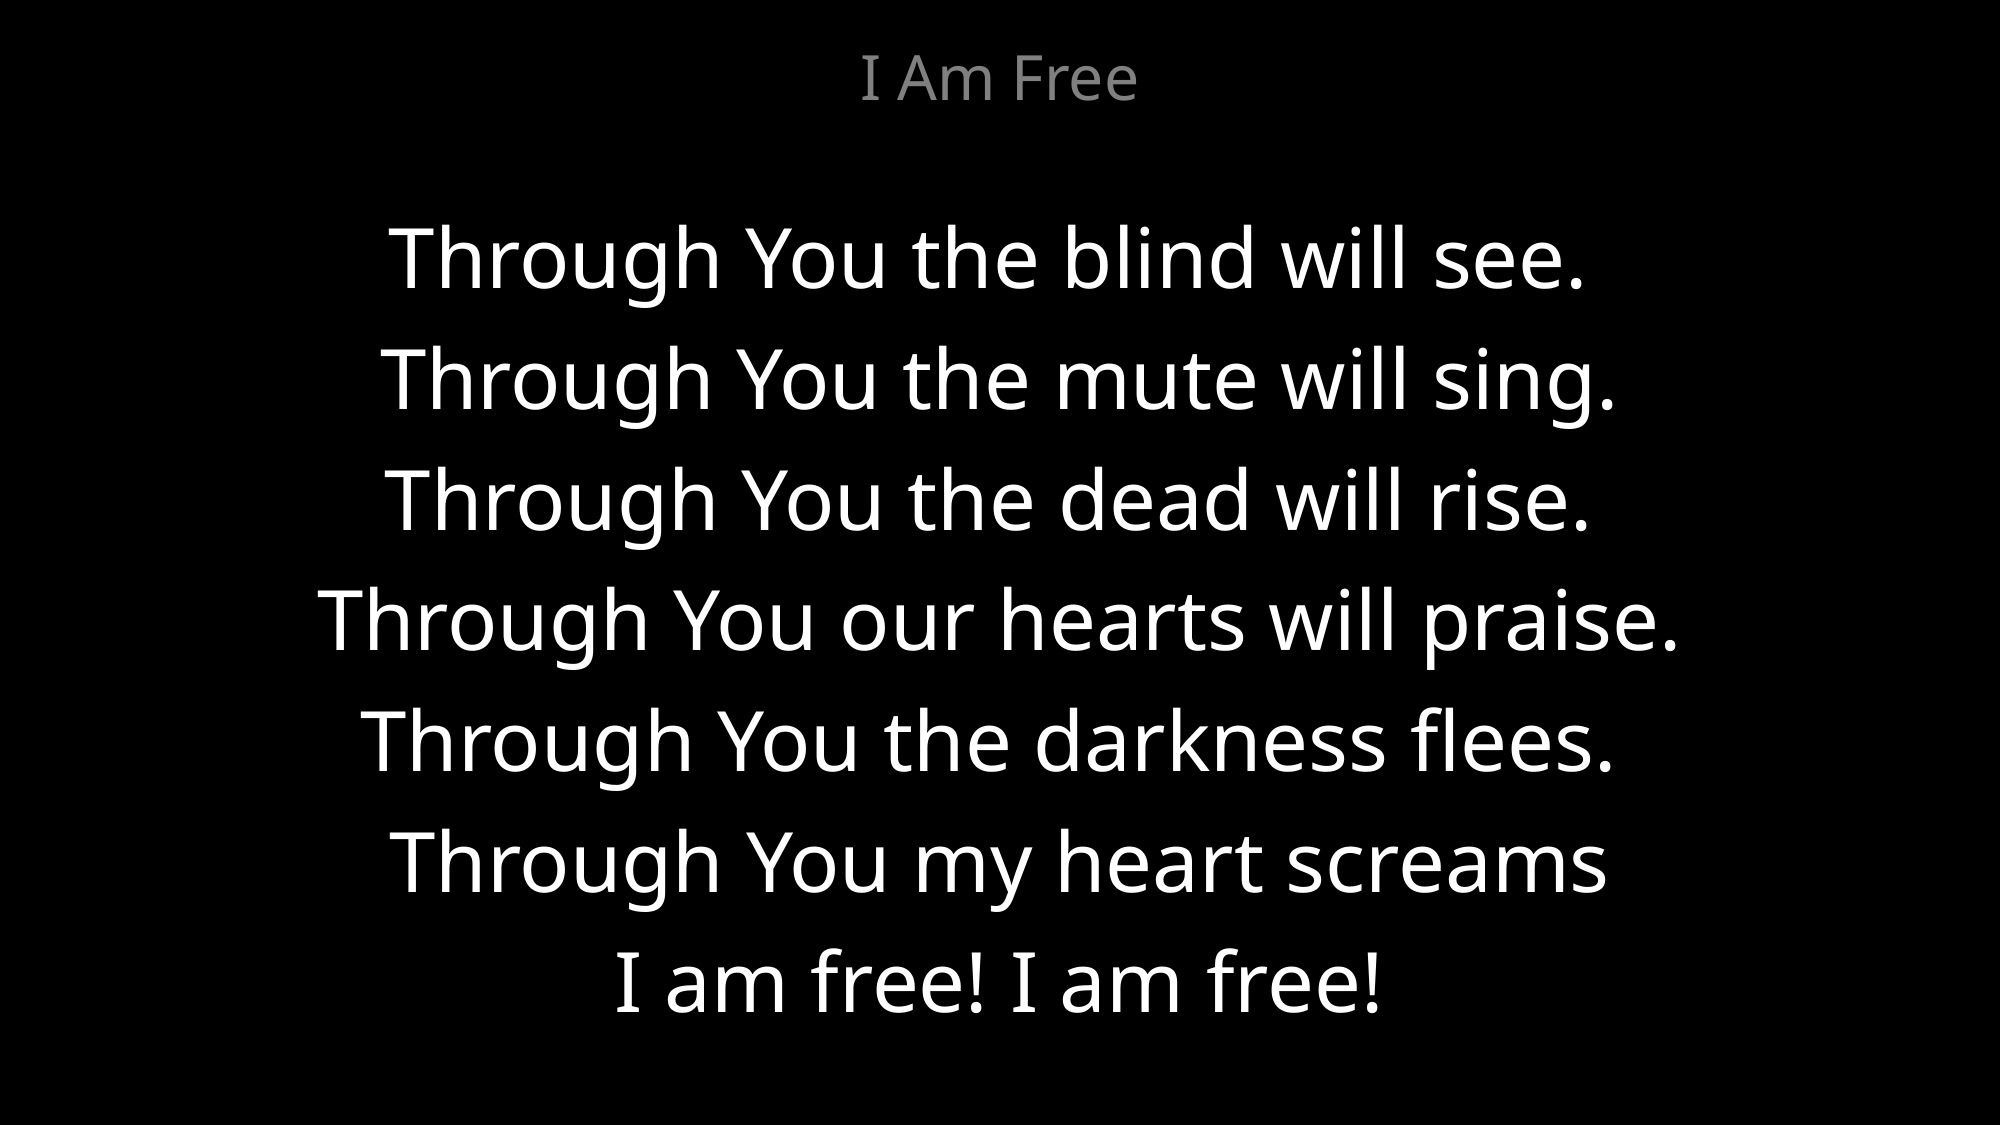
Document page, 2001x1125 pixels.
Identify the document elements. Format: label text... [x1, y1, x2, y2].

text_box I Am Free [447, 30, 1553, 120]
text_box Through You the blind will see. Through You the mute will sing. Through You the dead will rise. Through You our hearts will praise. Through You the darkness flees. Through You my heart screams I am free! I am free! [0, 140, 2000, 1095]
